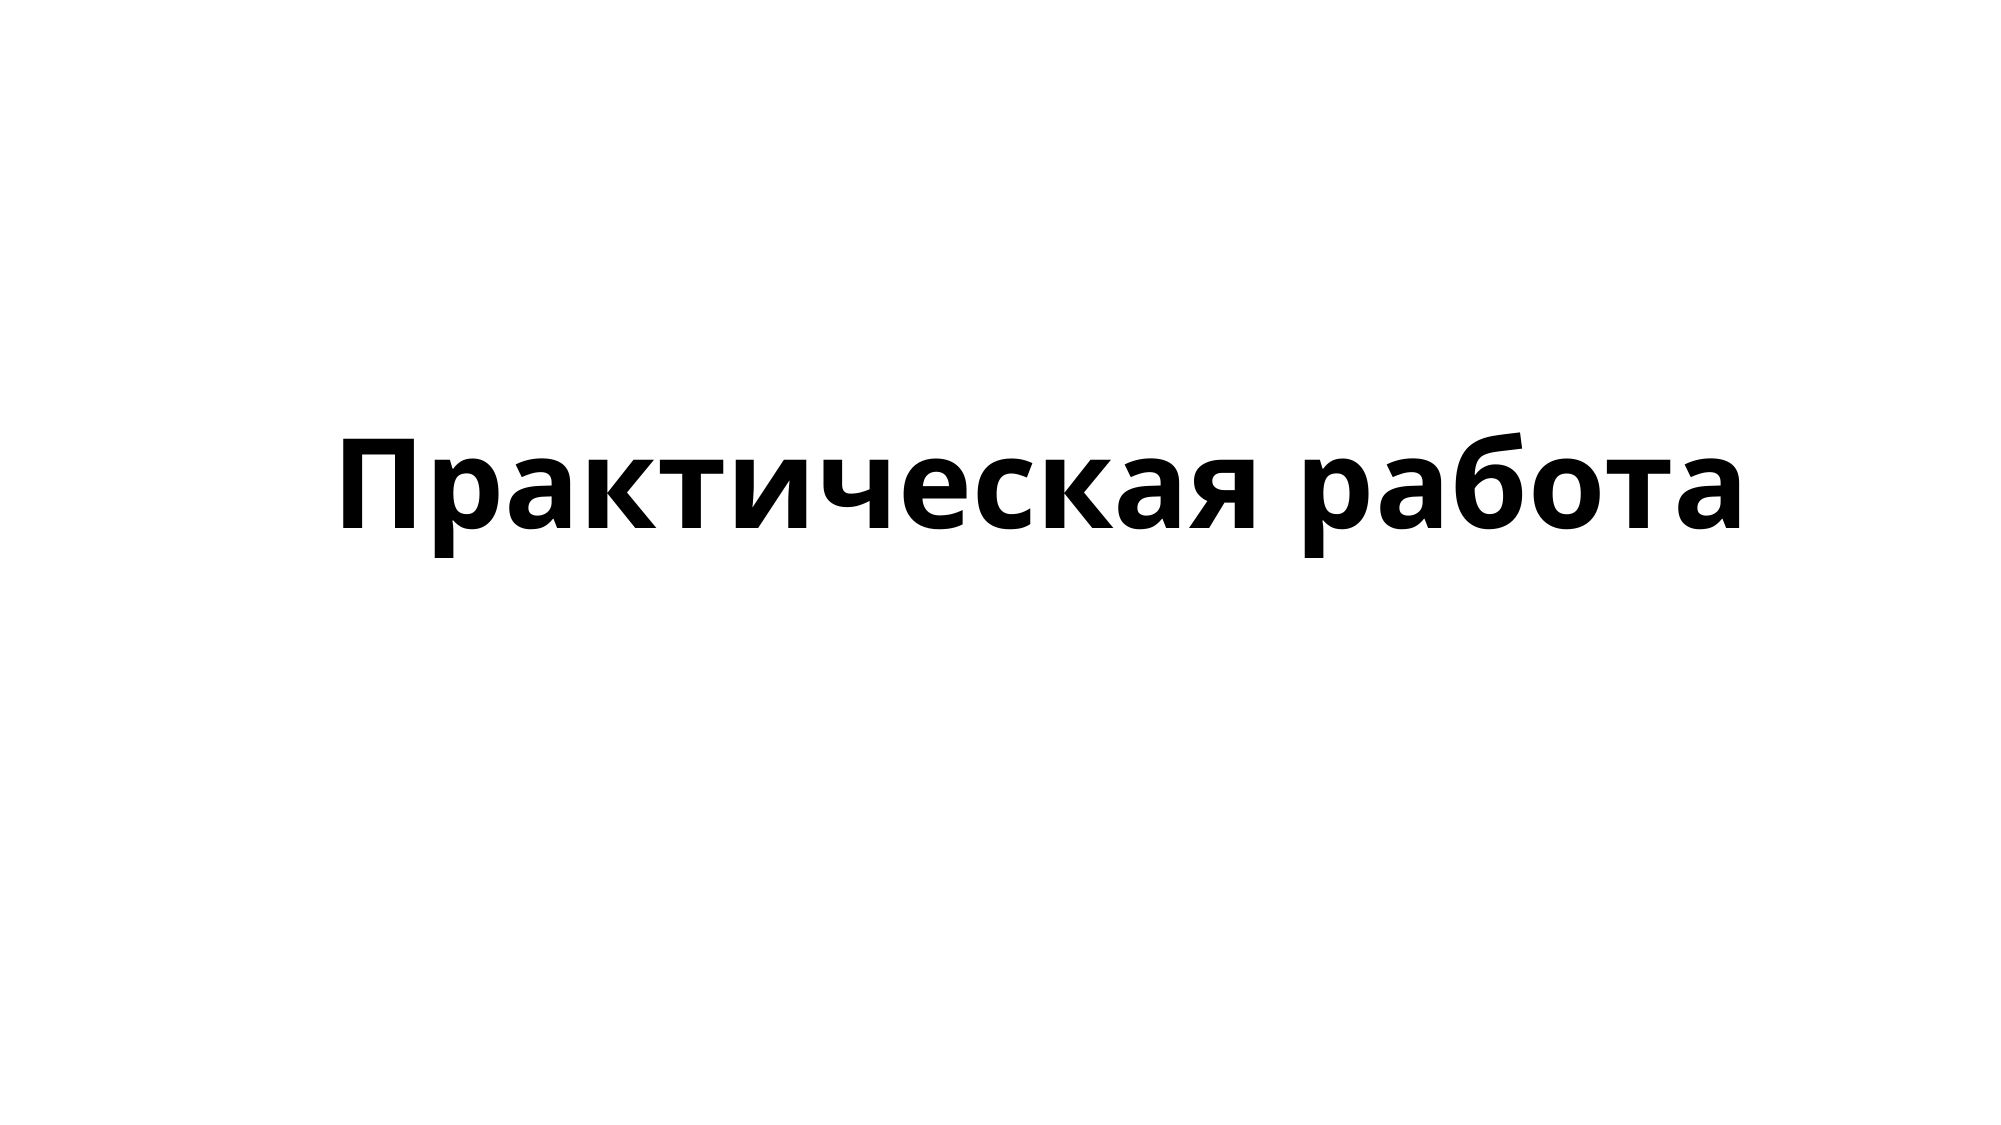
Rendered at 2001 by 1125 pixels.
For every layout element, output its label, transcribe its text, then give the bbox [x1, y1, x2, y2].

text_box Практическая работа [317, 395, 1766, 561]
